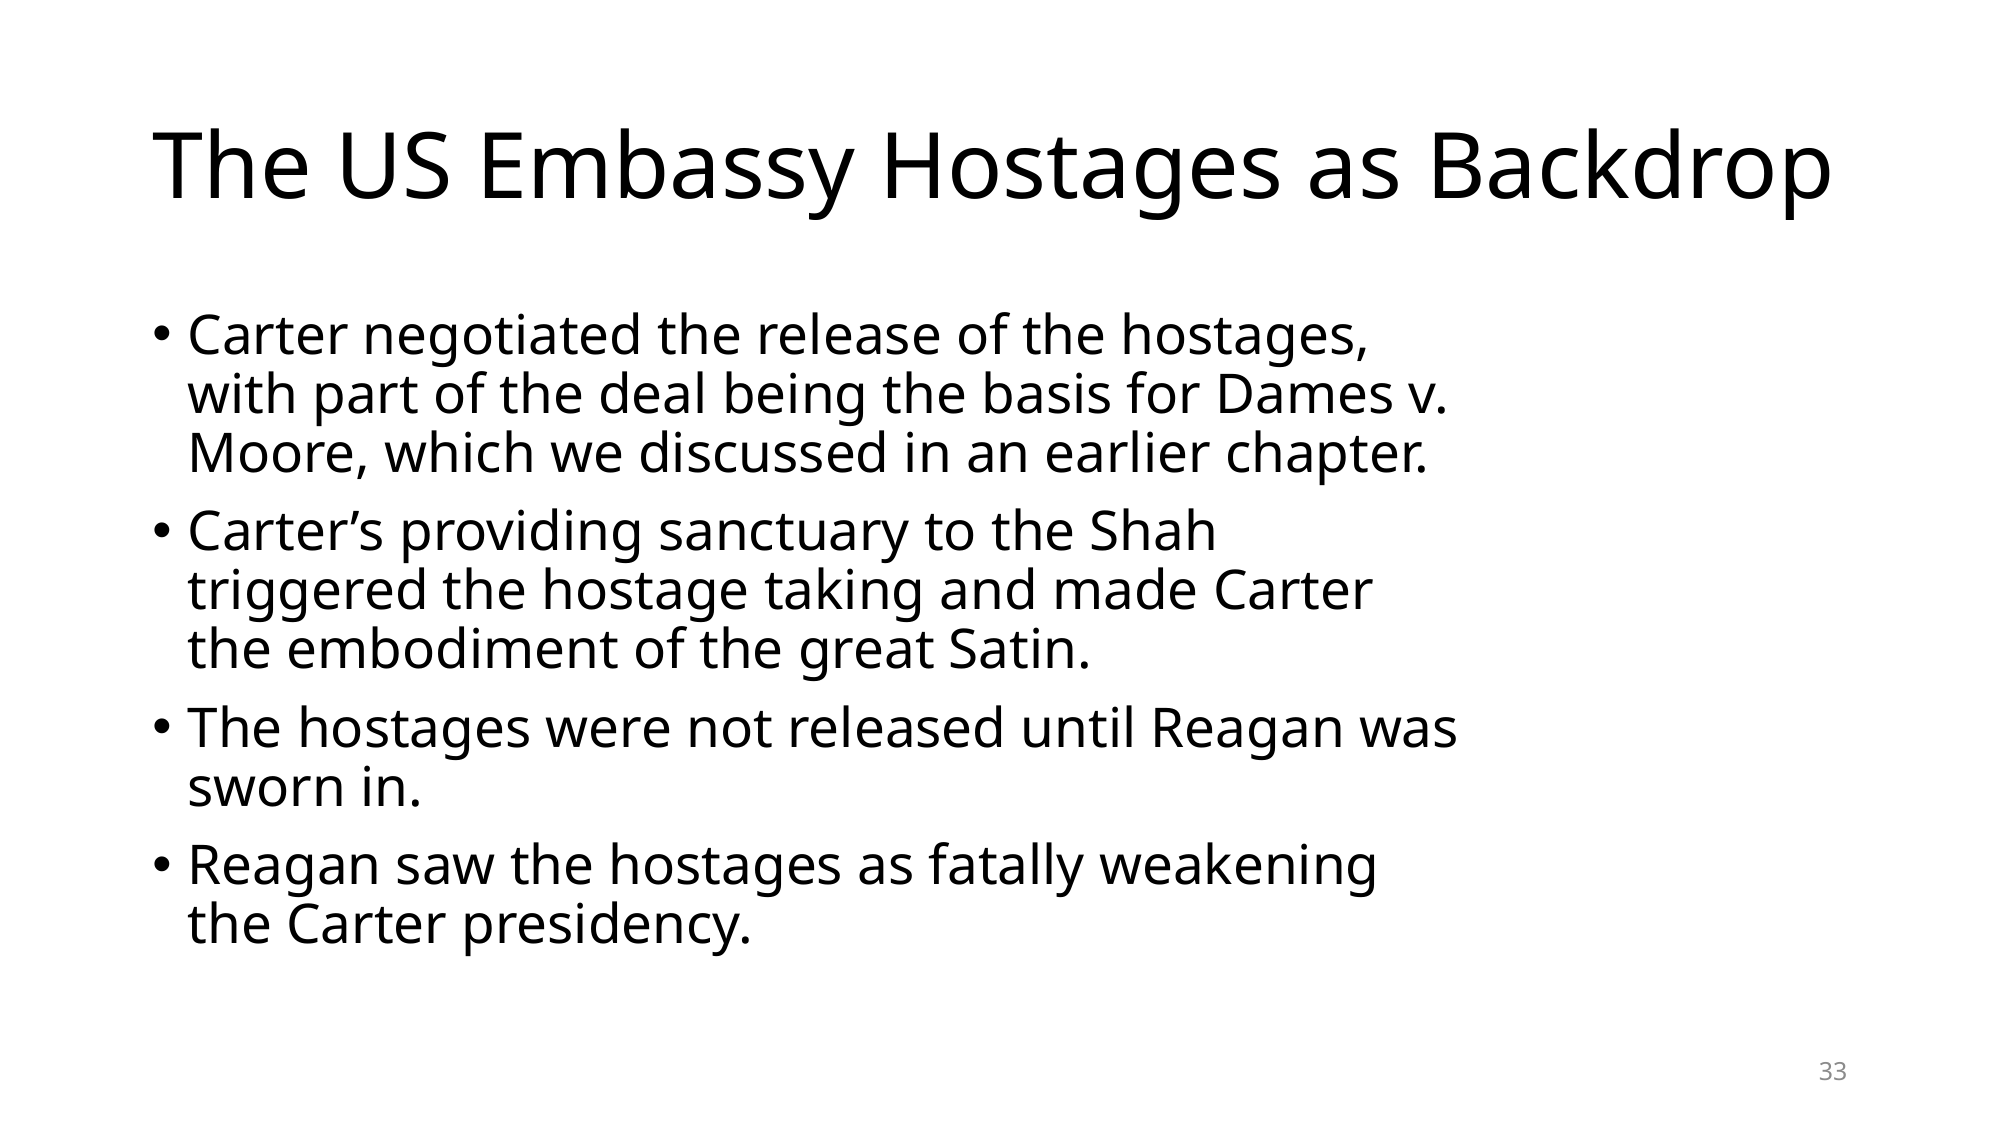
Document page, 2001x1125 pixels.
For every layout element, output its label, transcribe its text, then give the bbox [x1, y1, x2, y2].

slide_number 33 [1412, 1042, 1863, 1103]
list Carter negotiated the release of the hostages, with part of the deal being the basis for Dames v. Moore, which we discussed in an earlier chapter. Carter’s providing sanctuary to the Shah triggered the hostage taking and made Carter the embodiment of the great Satin. The hostages were not released until Reagan was sworn in. Reagan saw the hostages as fatally weakening the Carter presidency. [137, 299, 1478, 1014]
title The US Embassy Hostages as Backdrop [137, 59, 1863, 278]
